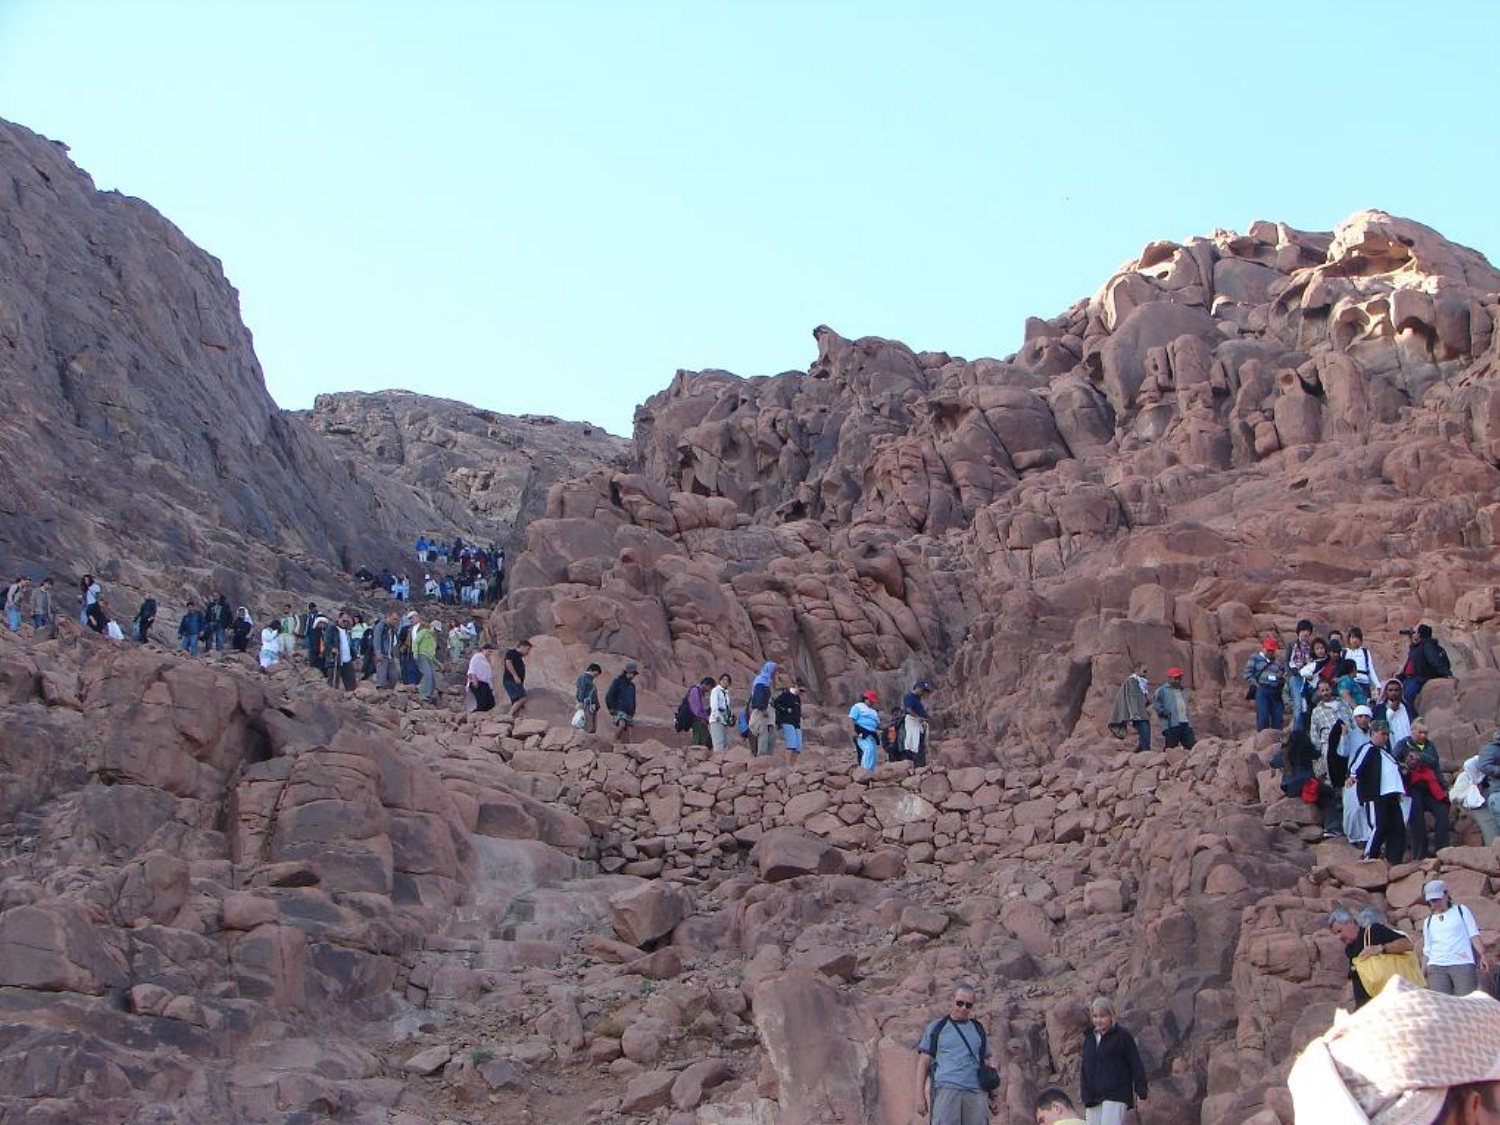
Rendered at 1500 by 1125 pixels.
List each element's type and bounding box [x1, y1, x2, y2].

list [0, 0, 1500, 1125]
